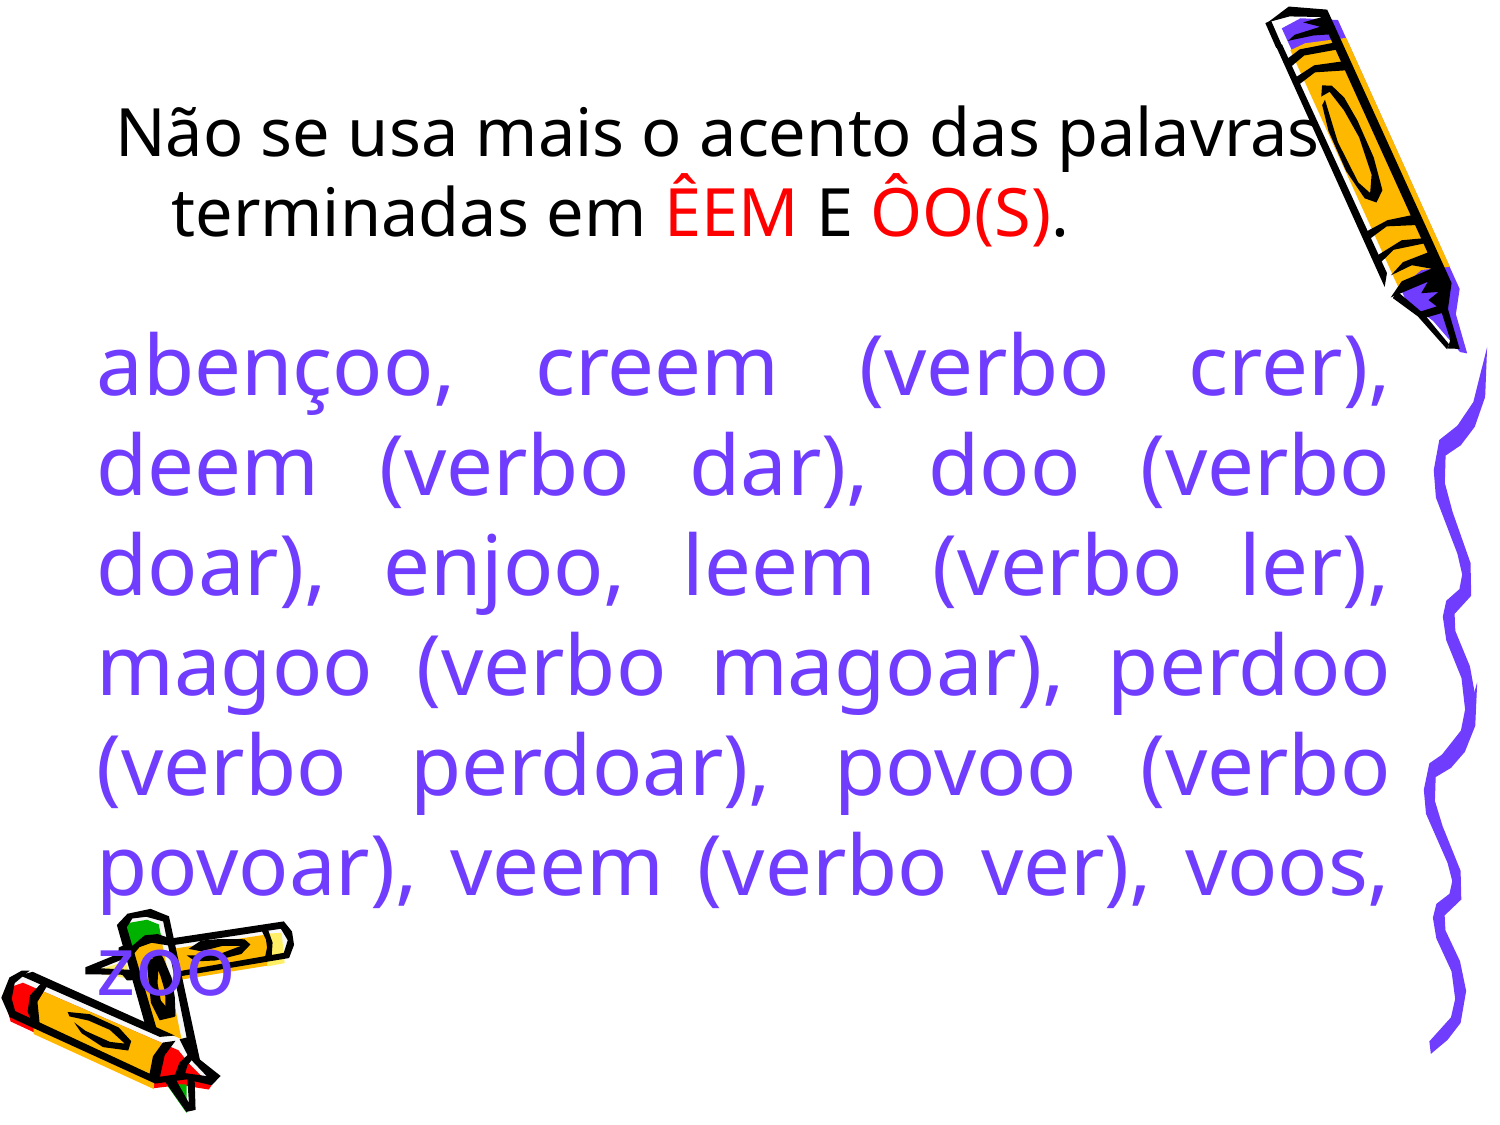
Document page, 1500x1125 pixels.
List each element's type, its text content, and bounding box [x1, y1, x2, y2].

list Não se usa mais o acento das palavras terminadas em ÊEM E ÔO(S). [100, 81, 1363, 270]
text_box abençoo, creem (verbo crer), deem (verbo dar), doo (verbo doar), enjoo, leem (verbo ler), magoo (verbo magoar), perdoo (verbo perdoar), povoo (verbo povoar), veem (verbo ver), voos, zoo [81, 304, 1407, 1020]
